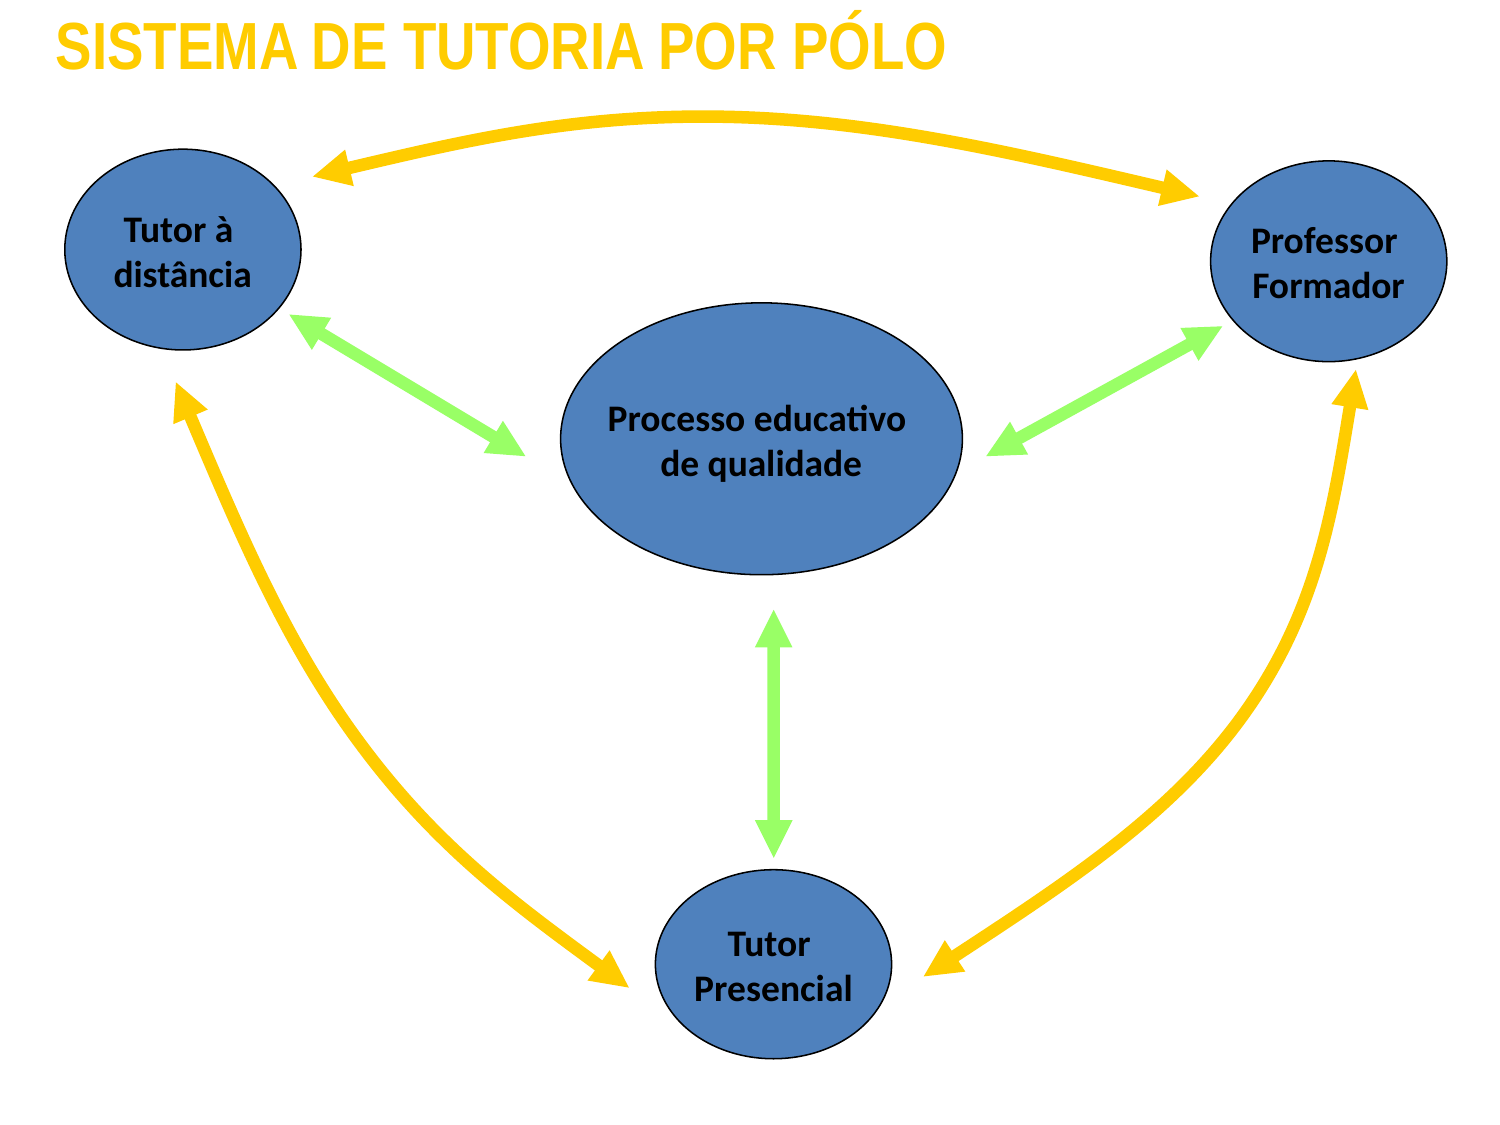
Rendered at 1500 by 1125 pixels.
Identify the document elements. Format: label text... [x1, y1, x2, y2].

text_box [986, 326, 1223, 457]
text_box Professor Formador [1210, 160, 1447, 362]
text_box [923, 369, 1361, 977]
text_box [312, 116, 1199, 200]
text_box Processo educativo de qualidade [560, 302, 963, 575]
text_box [175, 382, 629, 988]
text_box SISTEMA DE TUTORIA POR PÓLO [41, 0, 1436, 91]
text_box [767, 609, 780, 858]
text_box [289, 314, 526, 457]
text_box Tutor à distância [64, 149, 302, 350]
text_box Tutor Presencial [655, 869, 892, 1059]
